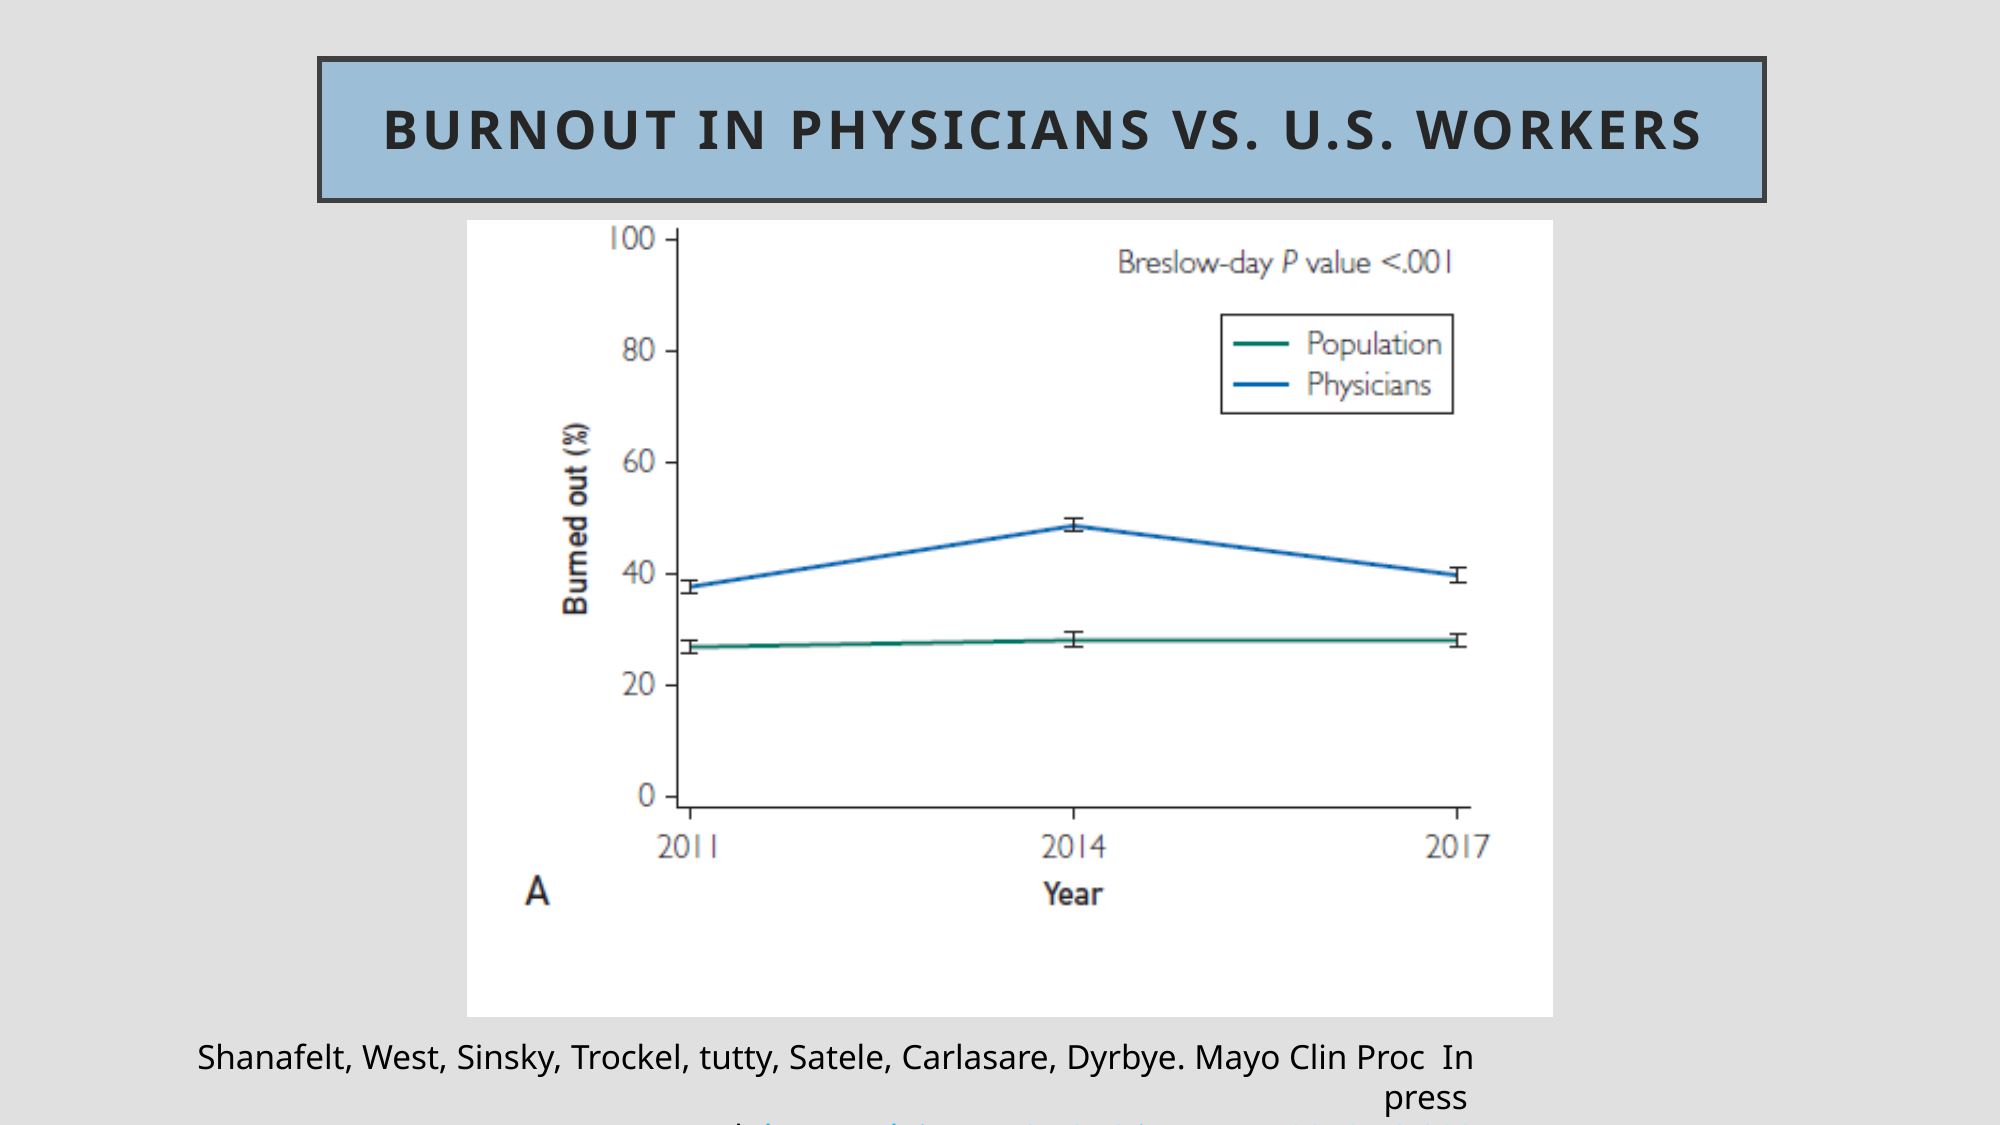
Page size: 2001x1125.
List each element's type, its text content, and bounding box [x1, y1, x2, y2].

title Burnout in Physicians vs. U.S. Workers [317, 56, 1767, 203]
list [467, 220, 1553, 1017]
text_box Shanafelt, West, Sinsky, Trockel, tutty, Satele, Carlasare, Dyrbye. Mayo Clin Proc In press ePub https://doi.org/10.1016/j.mayocp.2018.10.023 [175, 1029, 1492, 1125]
